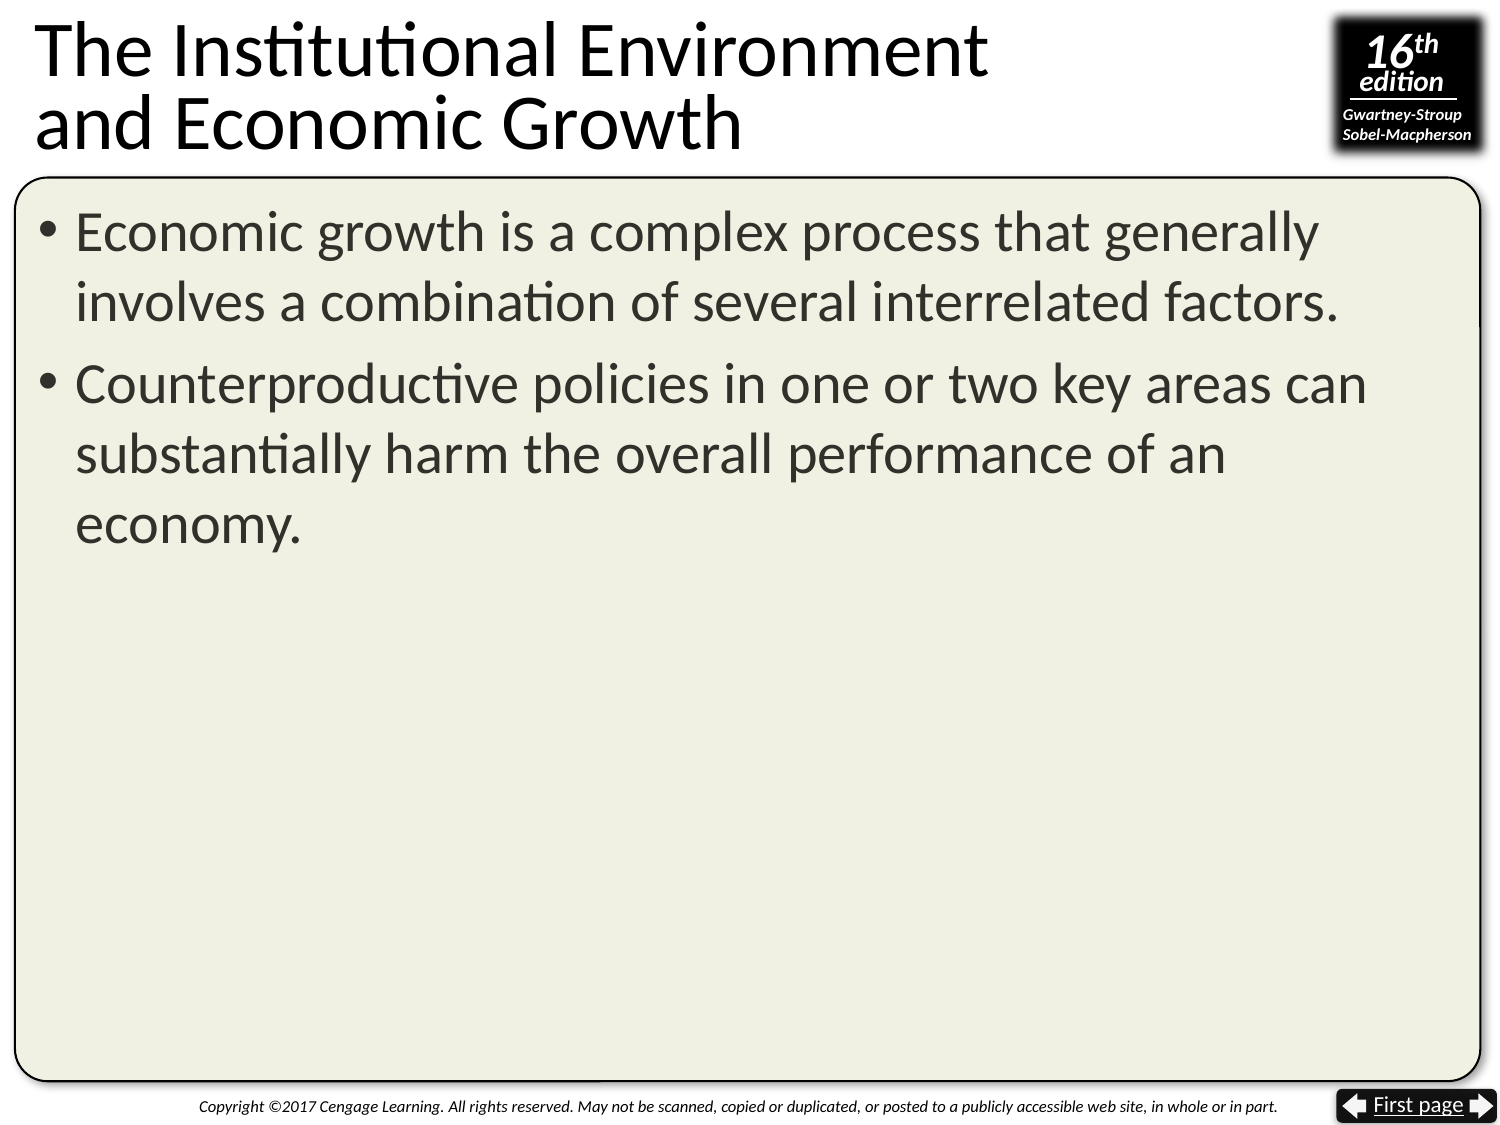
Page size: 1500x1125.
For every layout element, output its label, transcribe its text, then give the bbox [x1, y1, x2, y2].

title The Institutional Environment and Economic Growth [19, 12, 1481, 190]
list Economic growth is a complex process that generally involves a combination of several interrelated factors. Counterproductive policies in one or two key areas can substantially harm the overall performance of an economy. [23, 190, 1481, 606]
